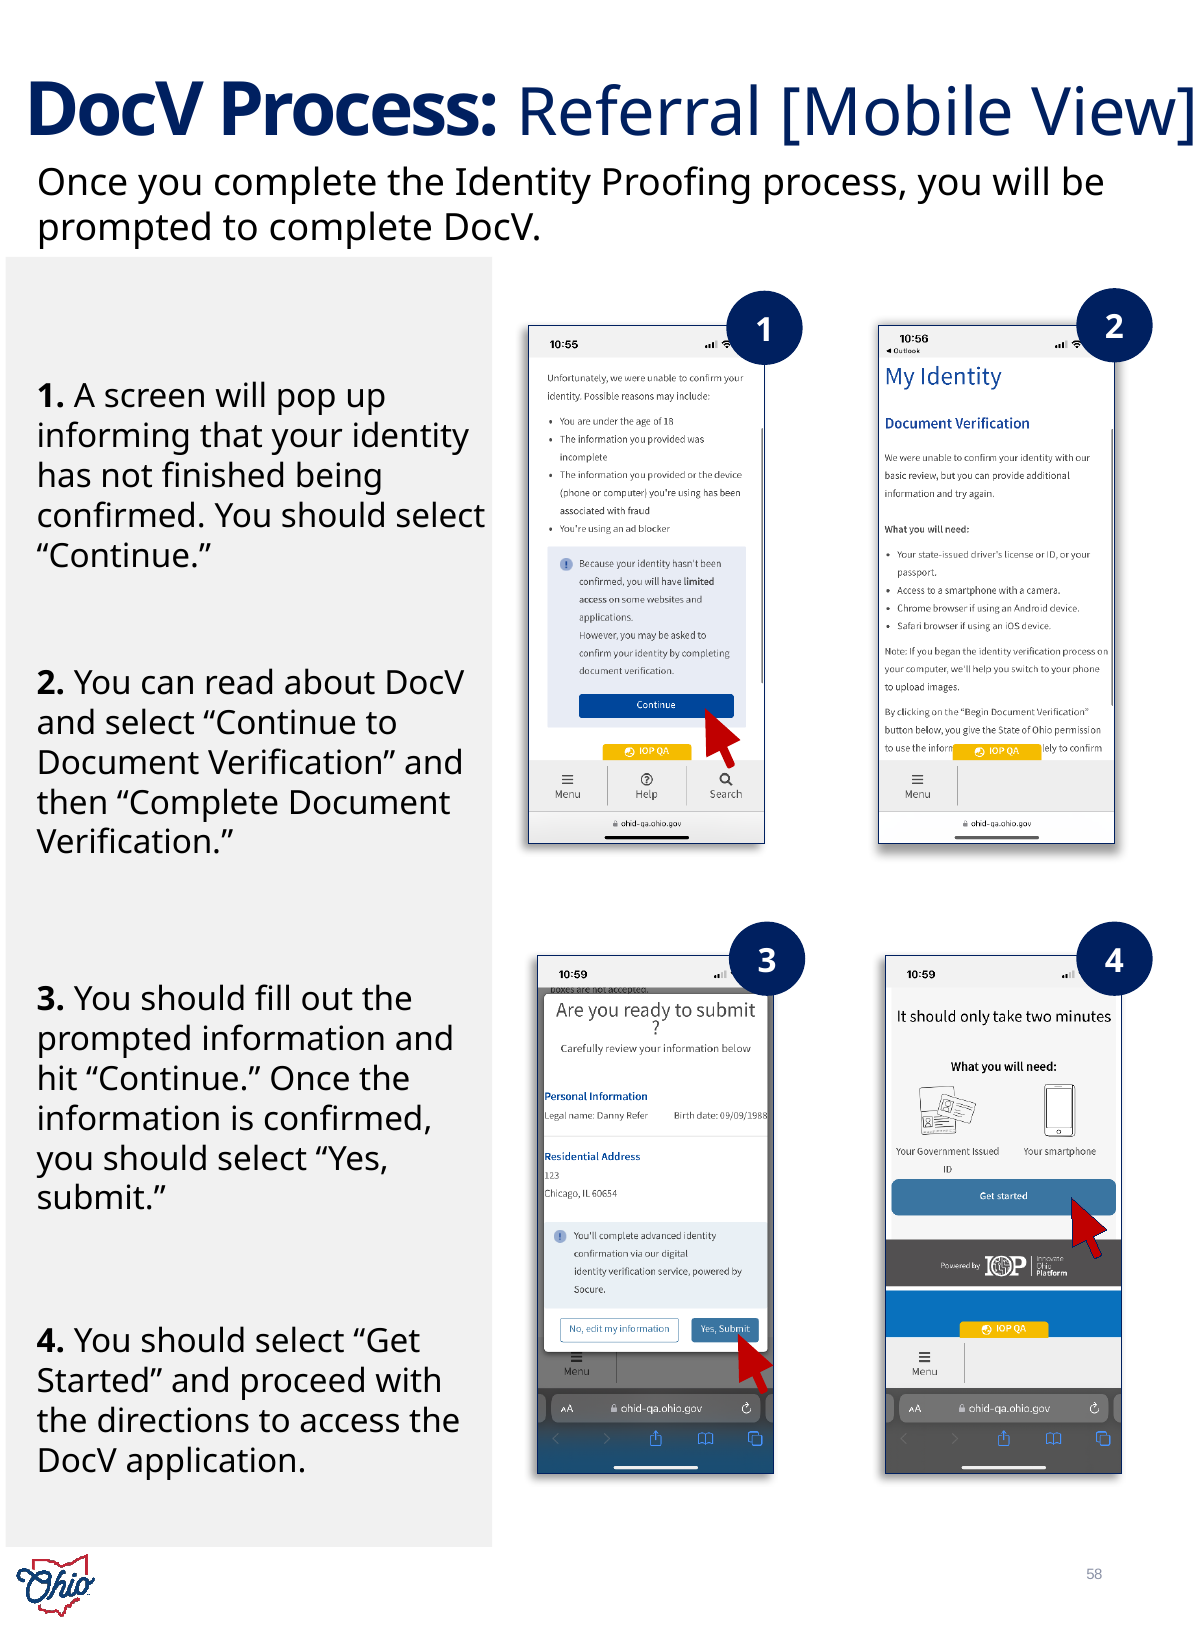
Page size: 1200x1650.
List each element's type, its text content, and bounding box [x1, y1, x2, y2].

text_box 2 [1078, 289, 1151, 361]
text_box 2. You can read about DocV and select “Continue to Document Verification” and then “Complete Document Verification.” [21, 653, 502, 868]
slide_number 58 [847, 1529, 1118, 1618]
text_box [528, 293, 800, 844]
text_box [5, 256, 493, 1547]
picture [878, 325, 1115, 844]
text_box DocV Process: Referral [Mobile View] [22, 58, 1200, 151]
text_box 1. A screen will pop up informing that your identity has not finished being confirmed. You should select “Continue.” [21, 366, 502, 621]
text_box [885, 924, 1150, 1474]
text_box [537, 924, 803, 1474]
picture [16, 1554, 95, 1617]
text_box Once you complete the Identity Proofing process, you will be prompted to complete DocV. [22, 151, 1200, 256]
text_box 4. You should select “Get Started” and proceed with the directions to access the DocV application. [21, 1311, 502, 1487]
text_box 3. You should fill out the prompted information and hit “Continue.” Once the information is confirmed, you should select “Yes, submit.” [21, 969, 502, 1264]
